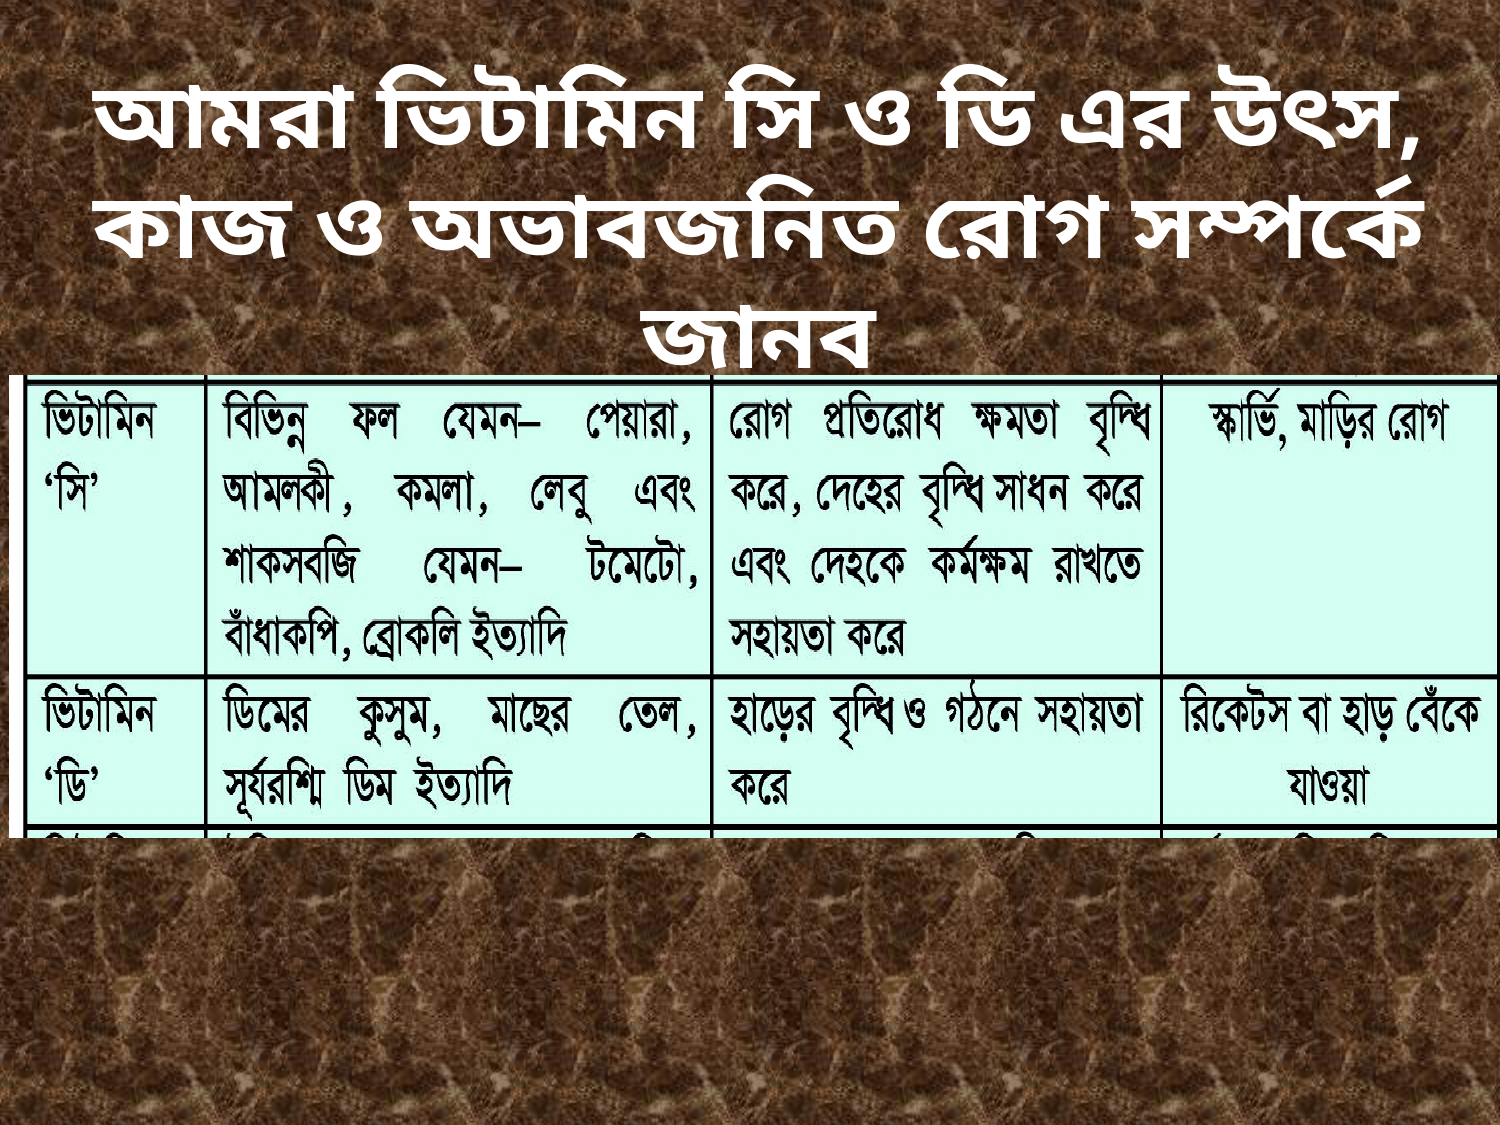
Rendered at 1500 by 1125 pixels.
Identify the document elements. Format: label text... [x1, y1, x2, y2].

text_box আমরা ভিটামিন সি ও ডি এর উৎস, কাজ ও অভাবজনিত রোগ সম্পর্কে জানব [40, 49, 1478, 373]
picture [0, 0, 1500, 1125]
